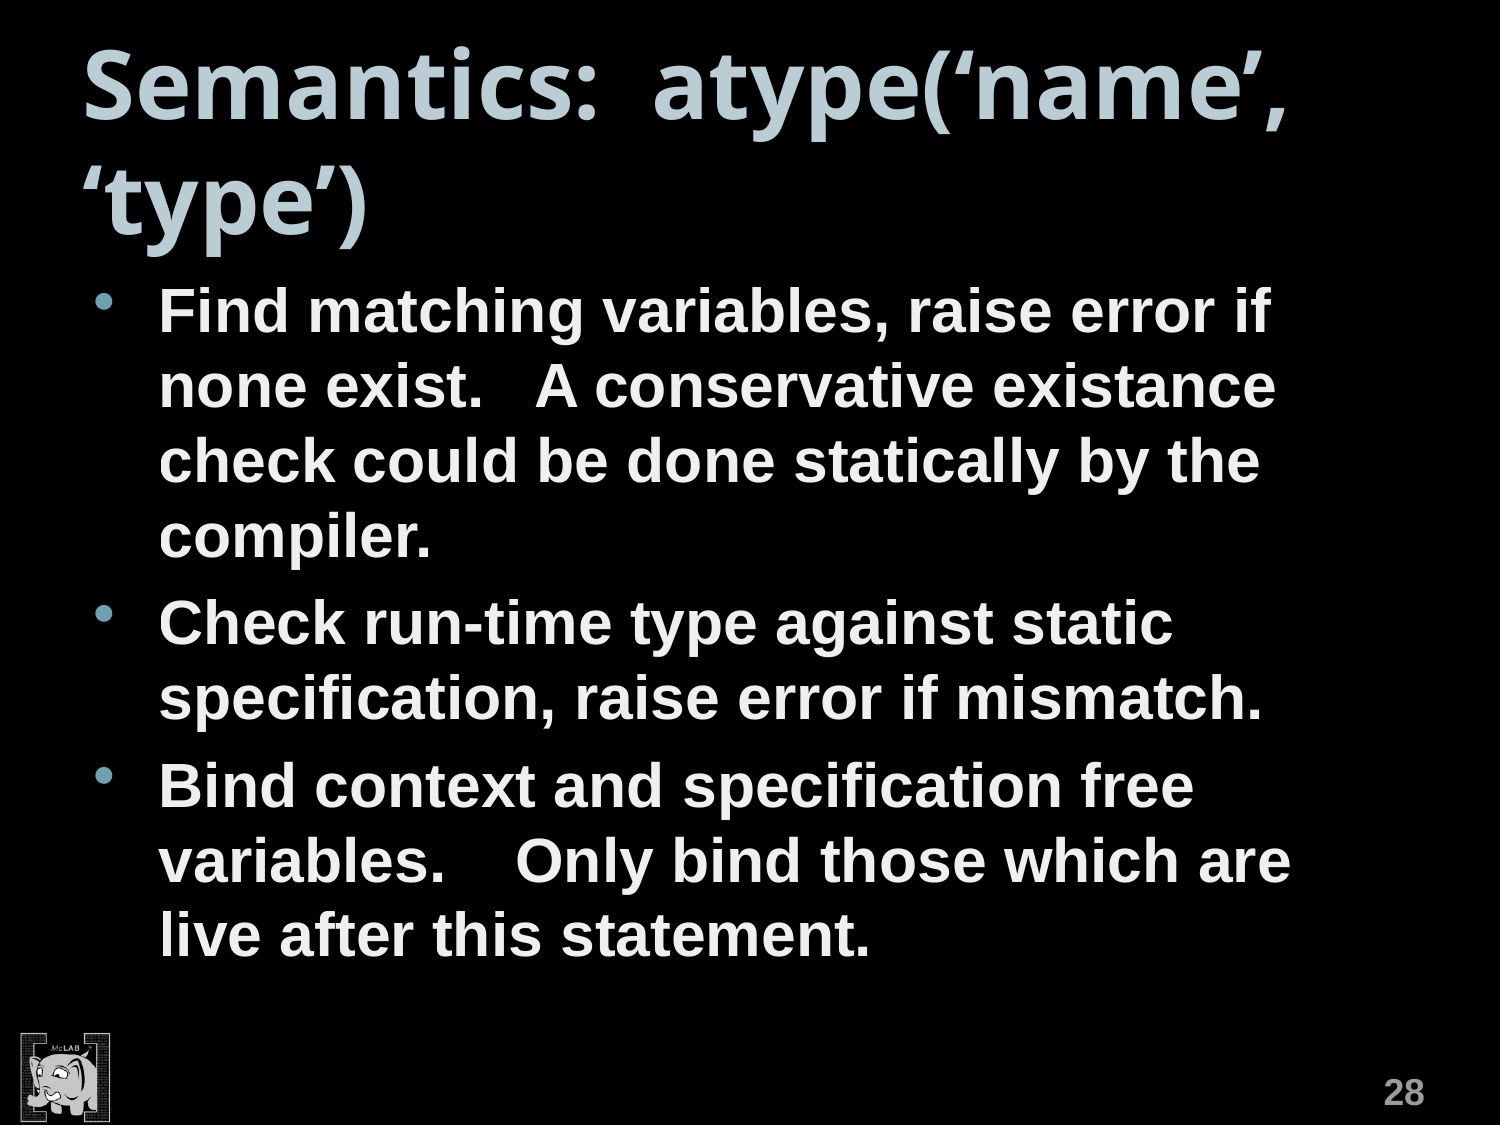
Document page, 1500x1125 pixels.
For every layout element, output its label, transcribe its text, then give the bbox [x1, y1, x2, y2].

slide_number 28 [1299, 1053, 1425, 1114]
title Semantics: atype(‘name’, ‘type’) [75, 45, 1425, 233]
list Find matching variables, raise error if none exist. A conservative existance check could be done statically by the compiler. Check run-time type against static specification, raise error if mismatch. Bind context and specification free variables. Only bind those which are live after this statement. [75, 262, 1425, 1005]
picture [17, 1030, 113, 1125]
